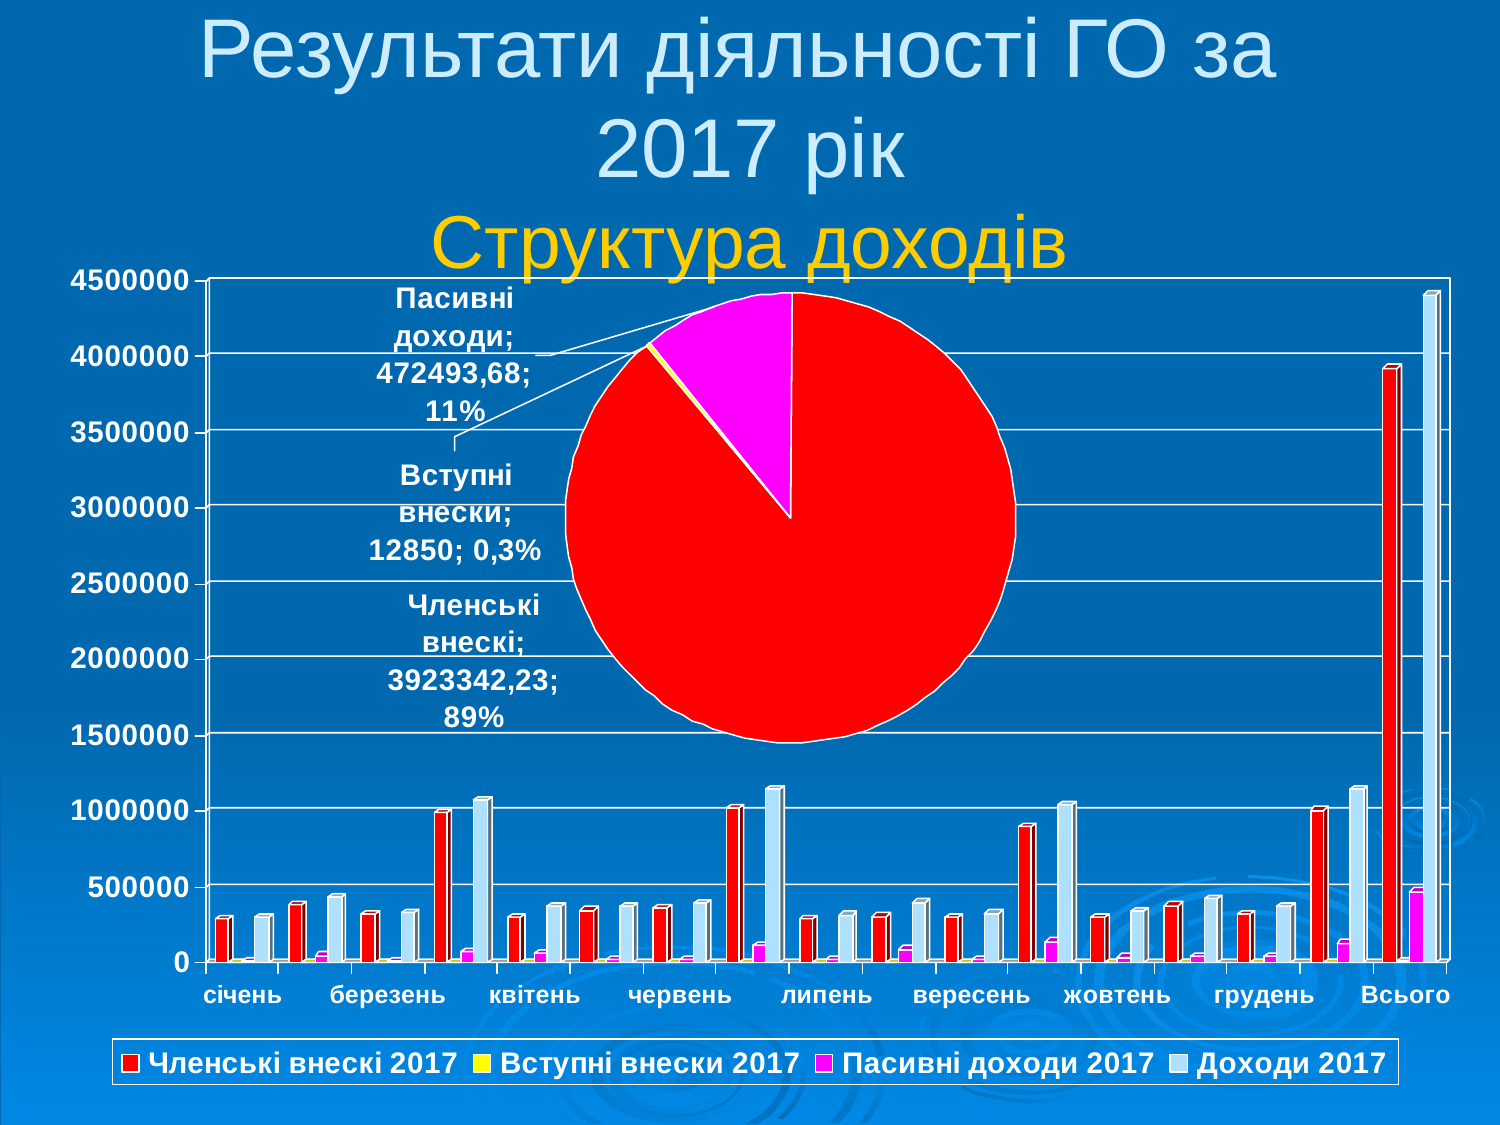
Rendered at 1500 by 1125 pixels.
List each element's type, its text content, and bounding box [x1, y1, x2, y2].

title Результати діяльності ГО за 2017 рік Структура доходів [74, 45, 1426, 228]
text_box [249, 228, 1251, 897]
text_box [38, 229, 1476, 1099]
